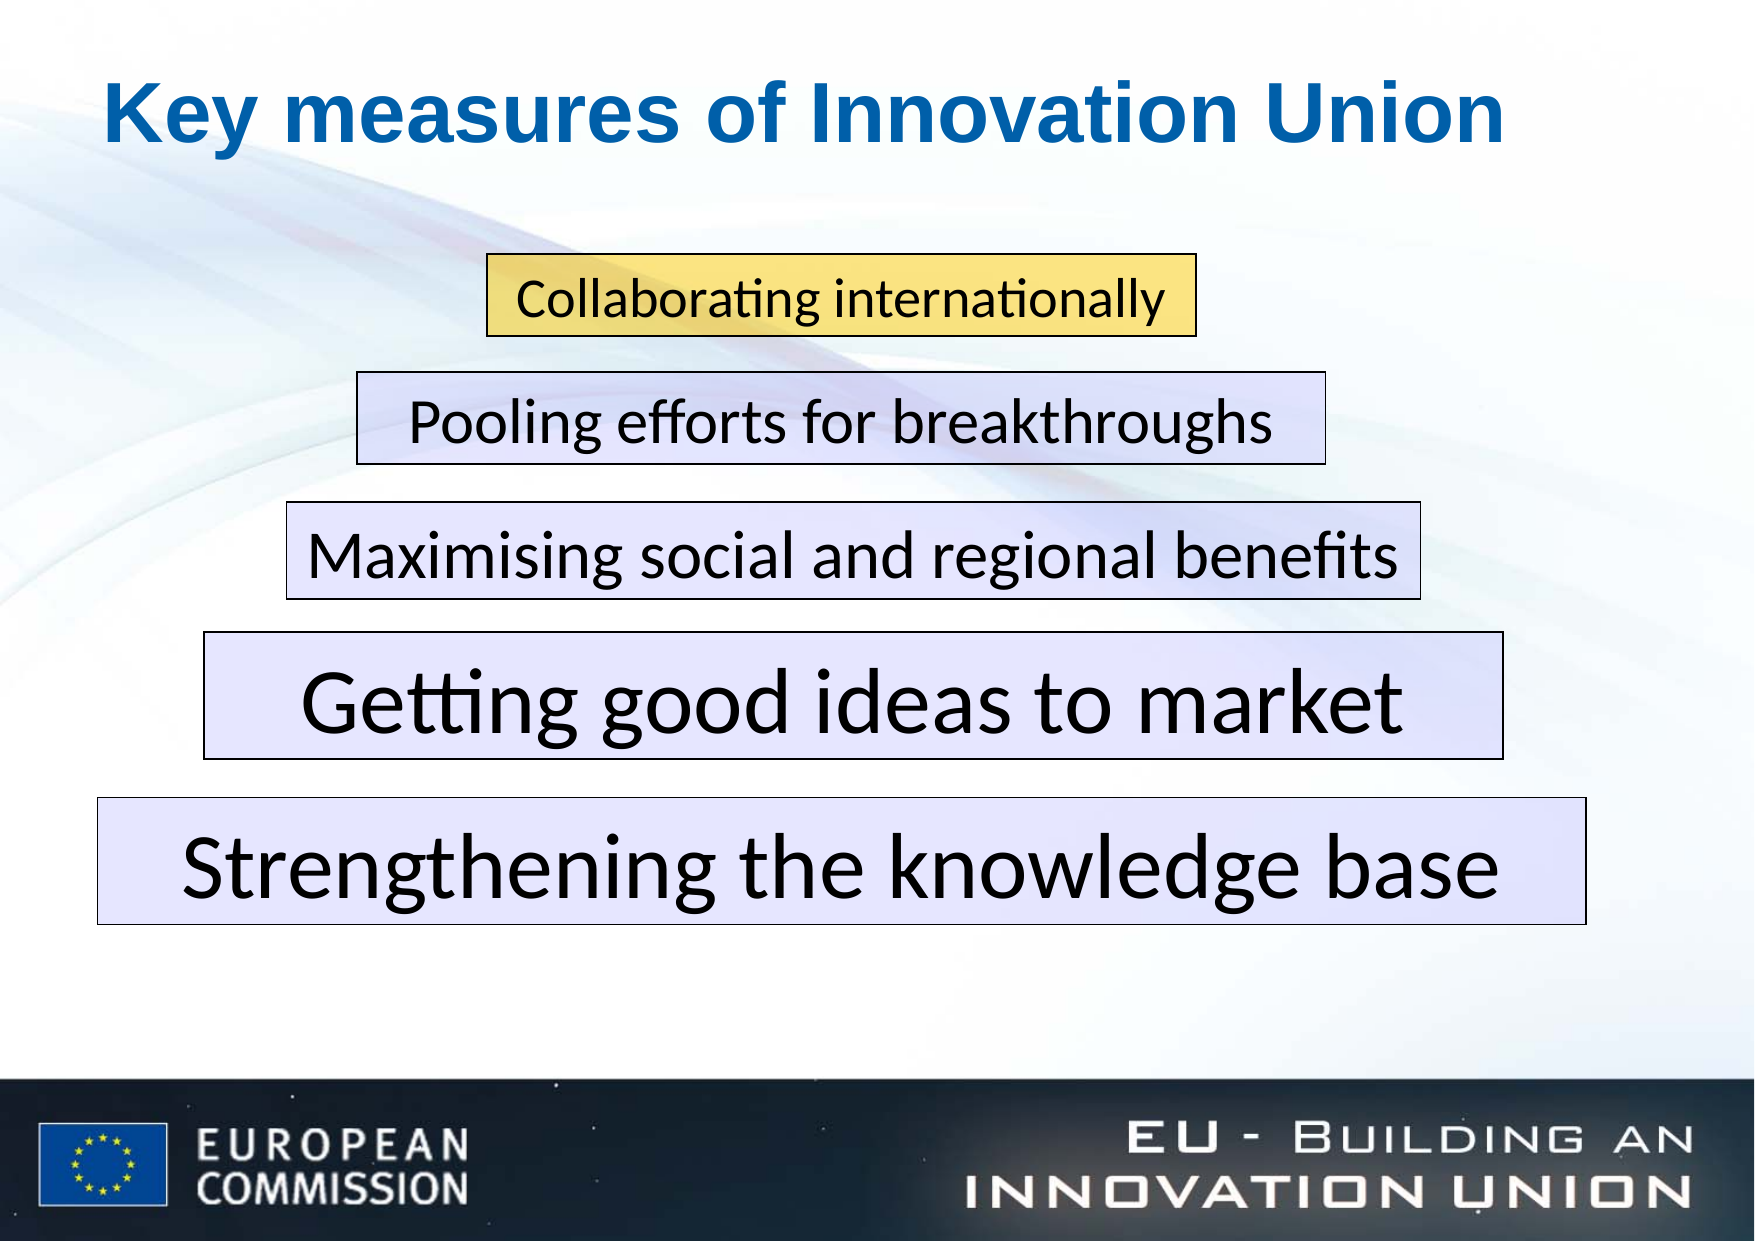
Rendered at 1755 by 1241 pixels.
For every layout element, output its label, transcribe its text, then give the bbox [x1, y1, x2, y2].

title Key measures of Innovation Union [87, 49, 1667, 257]
text_box Maximising social and regional benefits [286, 502, 1421, 600]
text_box Collaborating internationally [487, 257, 1197, 337]
text_box Strengthening the knowledge base [97, 797, 1586, 925]
text_box Getting good ideas to market [203, 632, 1504, 760]
picture [0, 0, 1755, 1241]
text_box Pooling efforts for breakthroughs [357, 372, 1326, 465]
